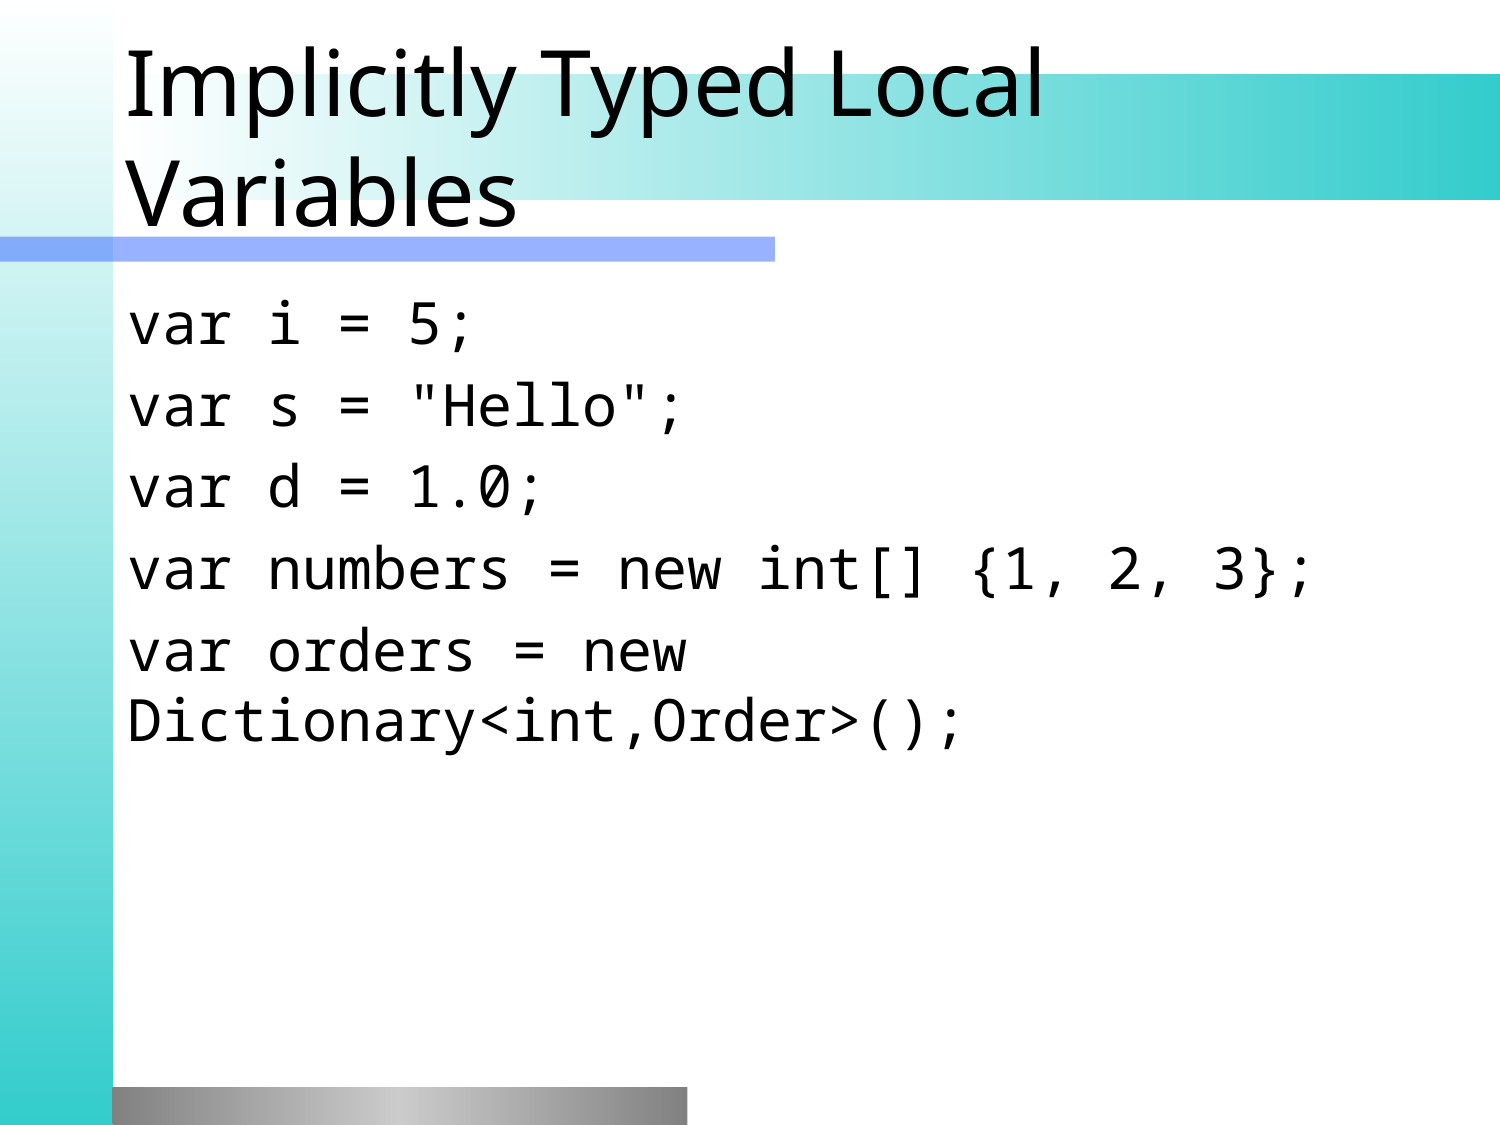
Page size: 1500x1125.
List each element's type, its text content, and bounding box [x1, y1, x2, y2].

list var i = 5; var s = "Hello"; var d = 1.0; var numbers = new int[] {1, 2, 3}; var orders = new Dictionary<int,Order>(); [112, 278, 1471, 1073]
title Implicitly Typed Local Variables [110, 40, 1386, 229]
